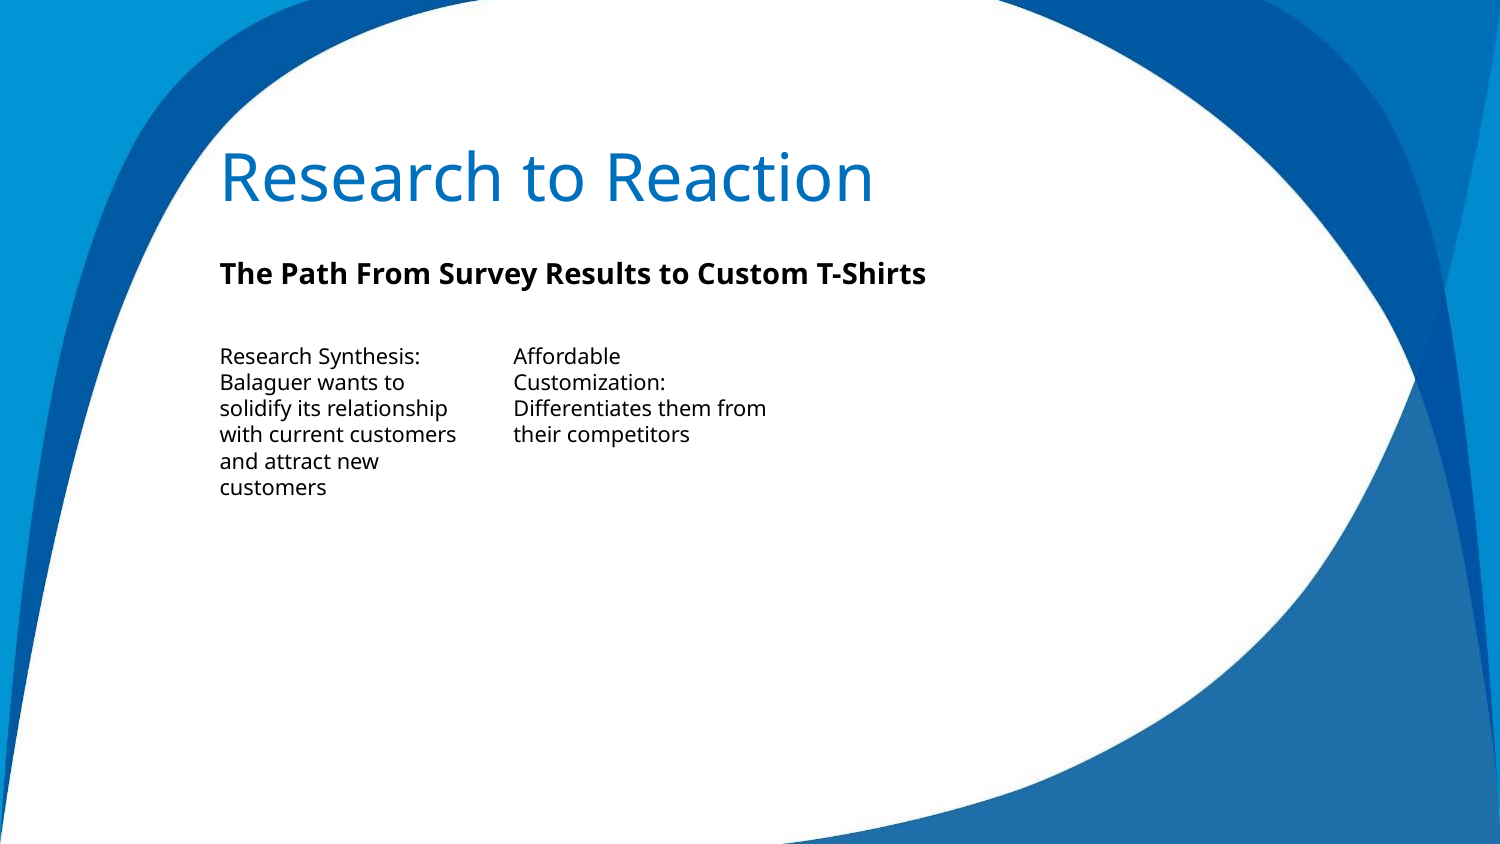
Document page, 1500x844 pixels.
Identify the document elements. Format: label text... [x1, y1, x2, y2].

picture [0, 0, 1500, 844]
text_box Affordable Customization: Differentiates them from their competitors [498, 334, 785, 430]
text_box Research Synthesis: Balaguer wants to solidify its relationship with current customers and attract new customers [204, 334, 491, 483]
text_box Research to Reaction [204, 127, 1158, 222]
text_box The Path From Survey Results to Custom T-Shirts [204, 248, 1054, 299]
